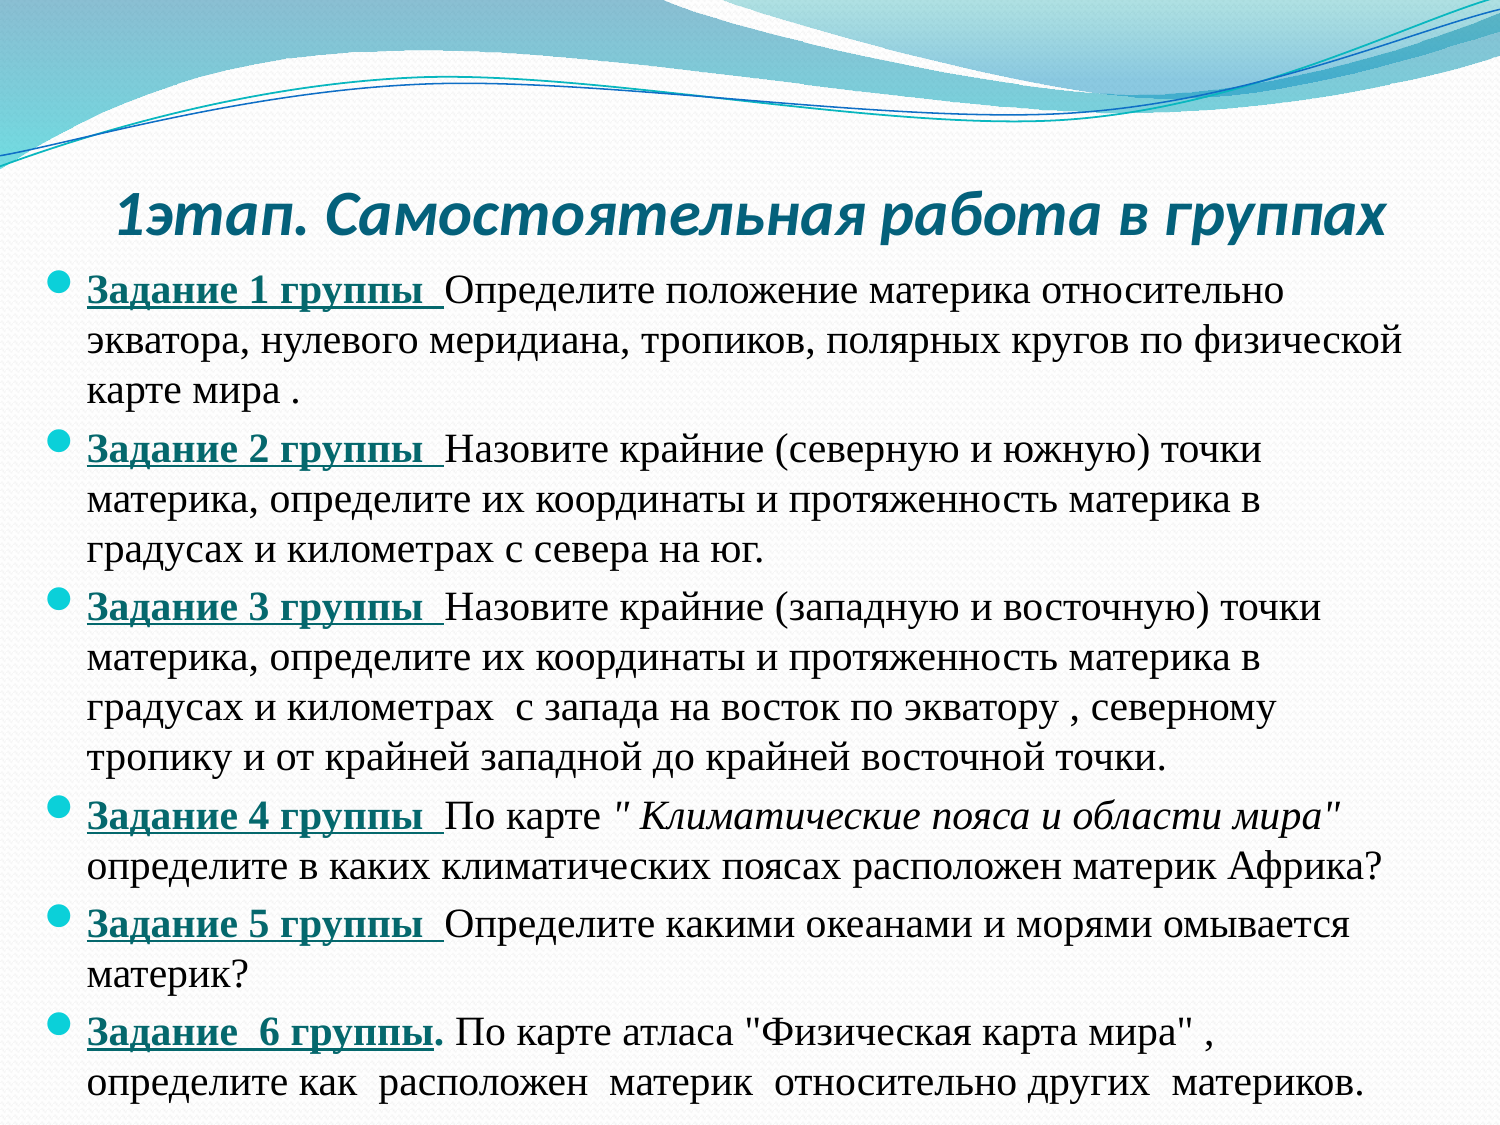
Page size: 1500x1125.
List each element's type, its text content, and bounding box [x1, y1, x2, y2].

list Задание 1 группы Определите положение материка относительно экватора, нулевого меридиана, тропиков, полярных кругов по физической карте мира . Задание 2 группы Назовите крайние (северную и южную) точки материка, определите их координаты и протяженность материка в градусах и километрах с севера на юг. Задание 3 группы Назовите крайние (западную и восточную) точки материка, определите их координаты и протяженность материка в градусах и километрах с запада на восток по экватору , северному тропику и от крайней западной до крайней восточной точки. Задание 4 группы По карте " Климатические пояса и области мира" определите в каких климатических поясах расположен материк Африка? Задание 5 группы Определите какими океанами и морями омывается материк? Задание 6 группы. По карте атласа "Физическая карта мира" , определите как расположен материк относительно других материков. [29, 208, 1425, 1125]
title 1этап. Самостоятельная работа в группах [75, 115, 1425, 208]
